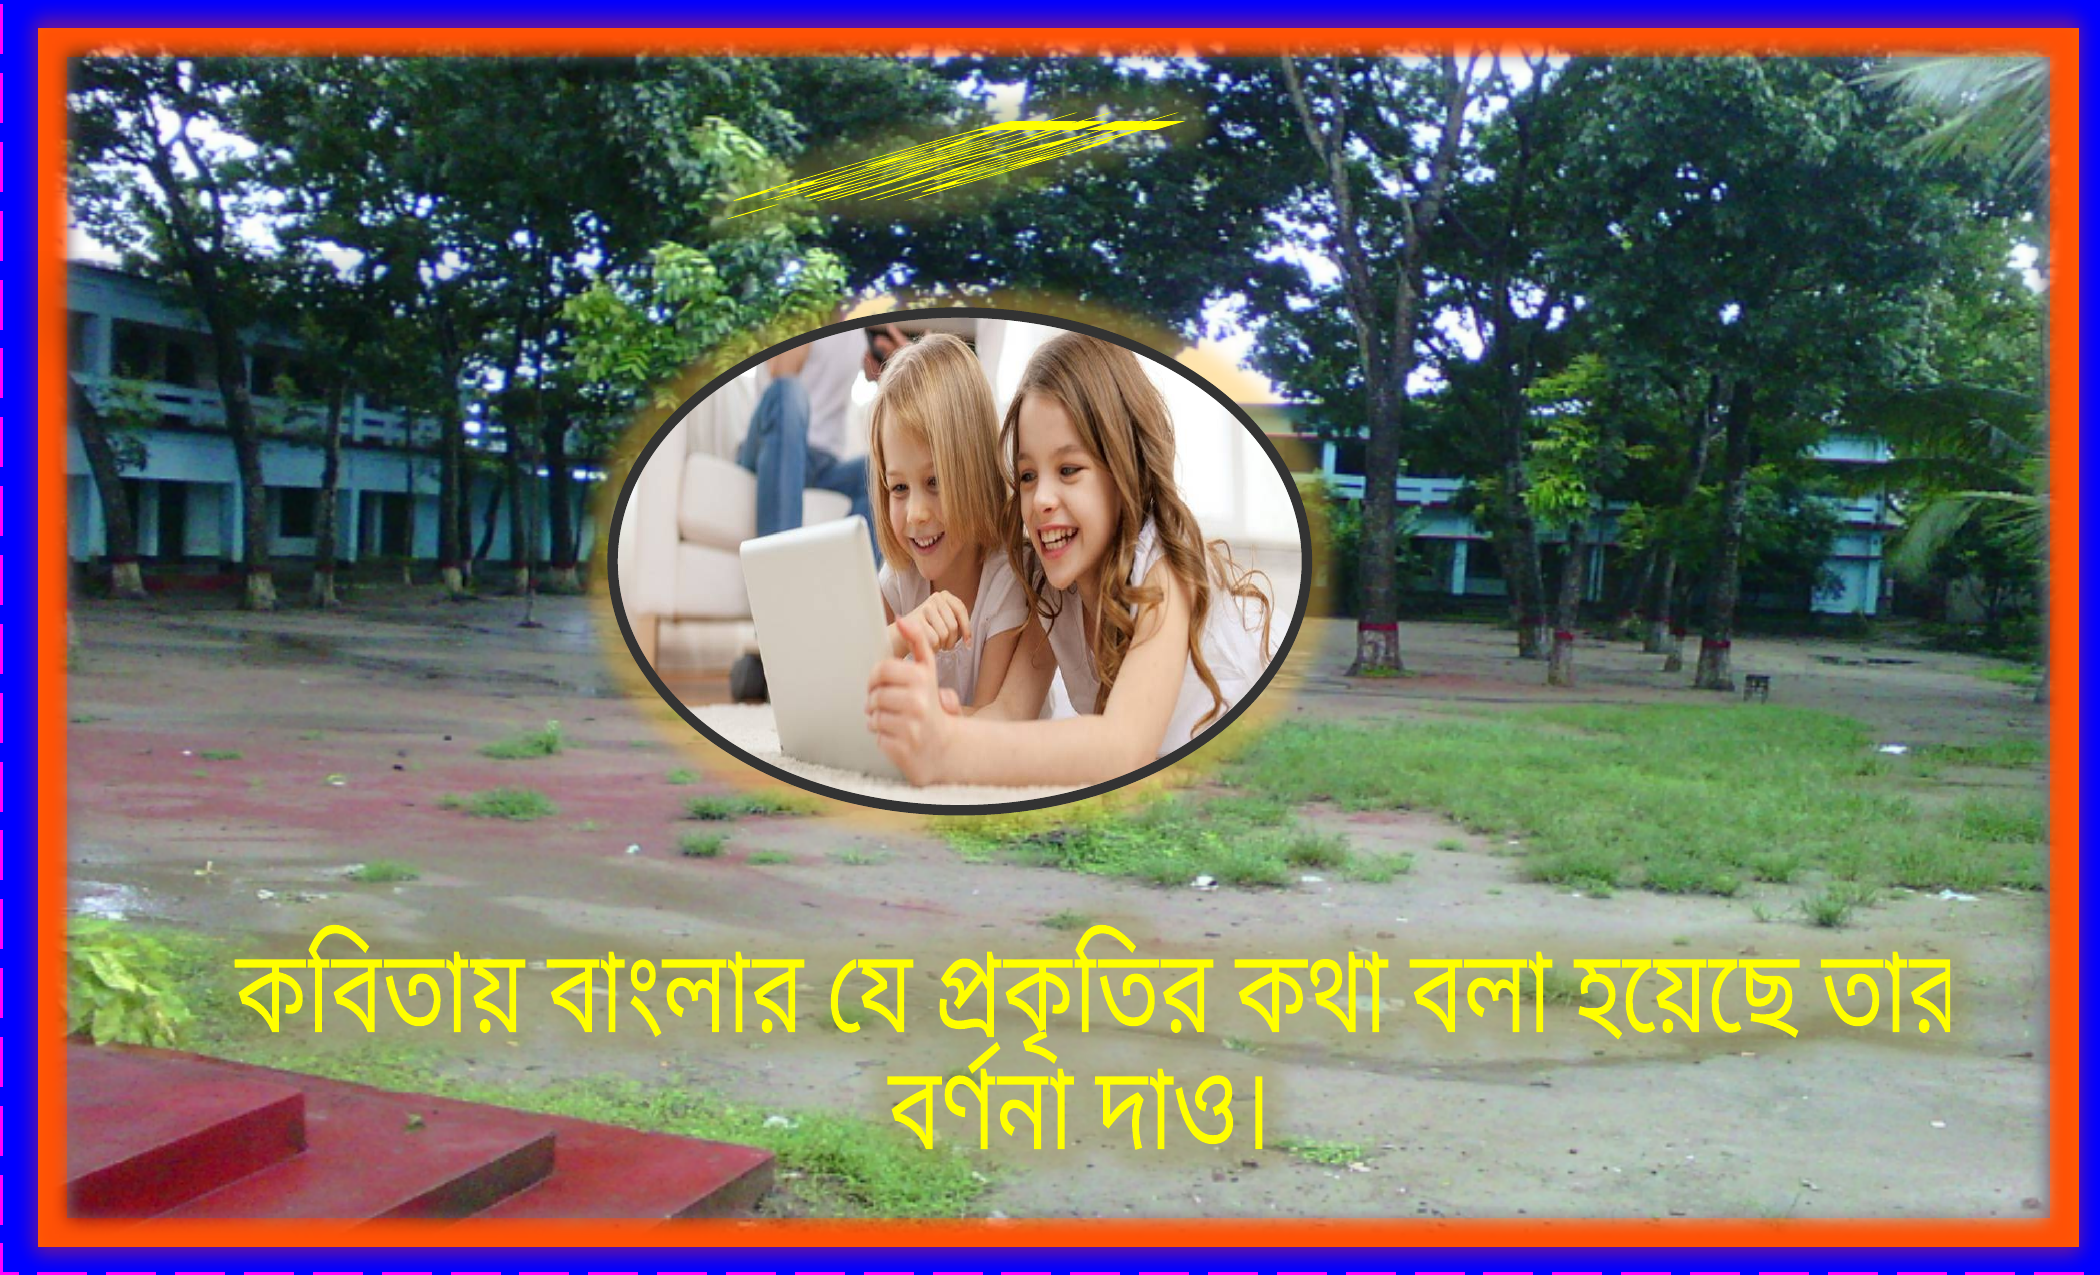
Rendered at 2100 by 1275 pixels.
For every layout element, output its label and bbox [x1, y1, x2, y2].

picture [52, 37, 2063, 1238]
text_box [0, 0, 2100, 1275]
